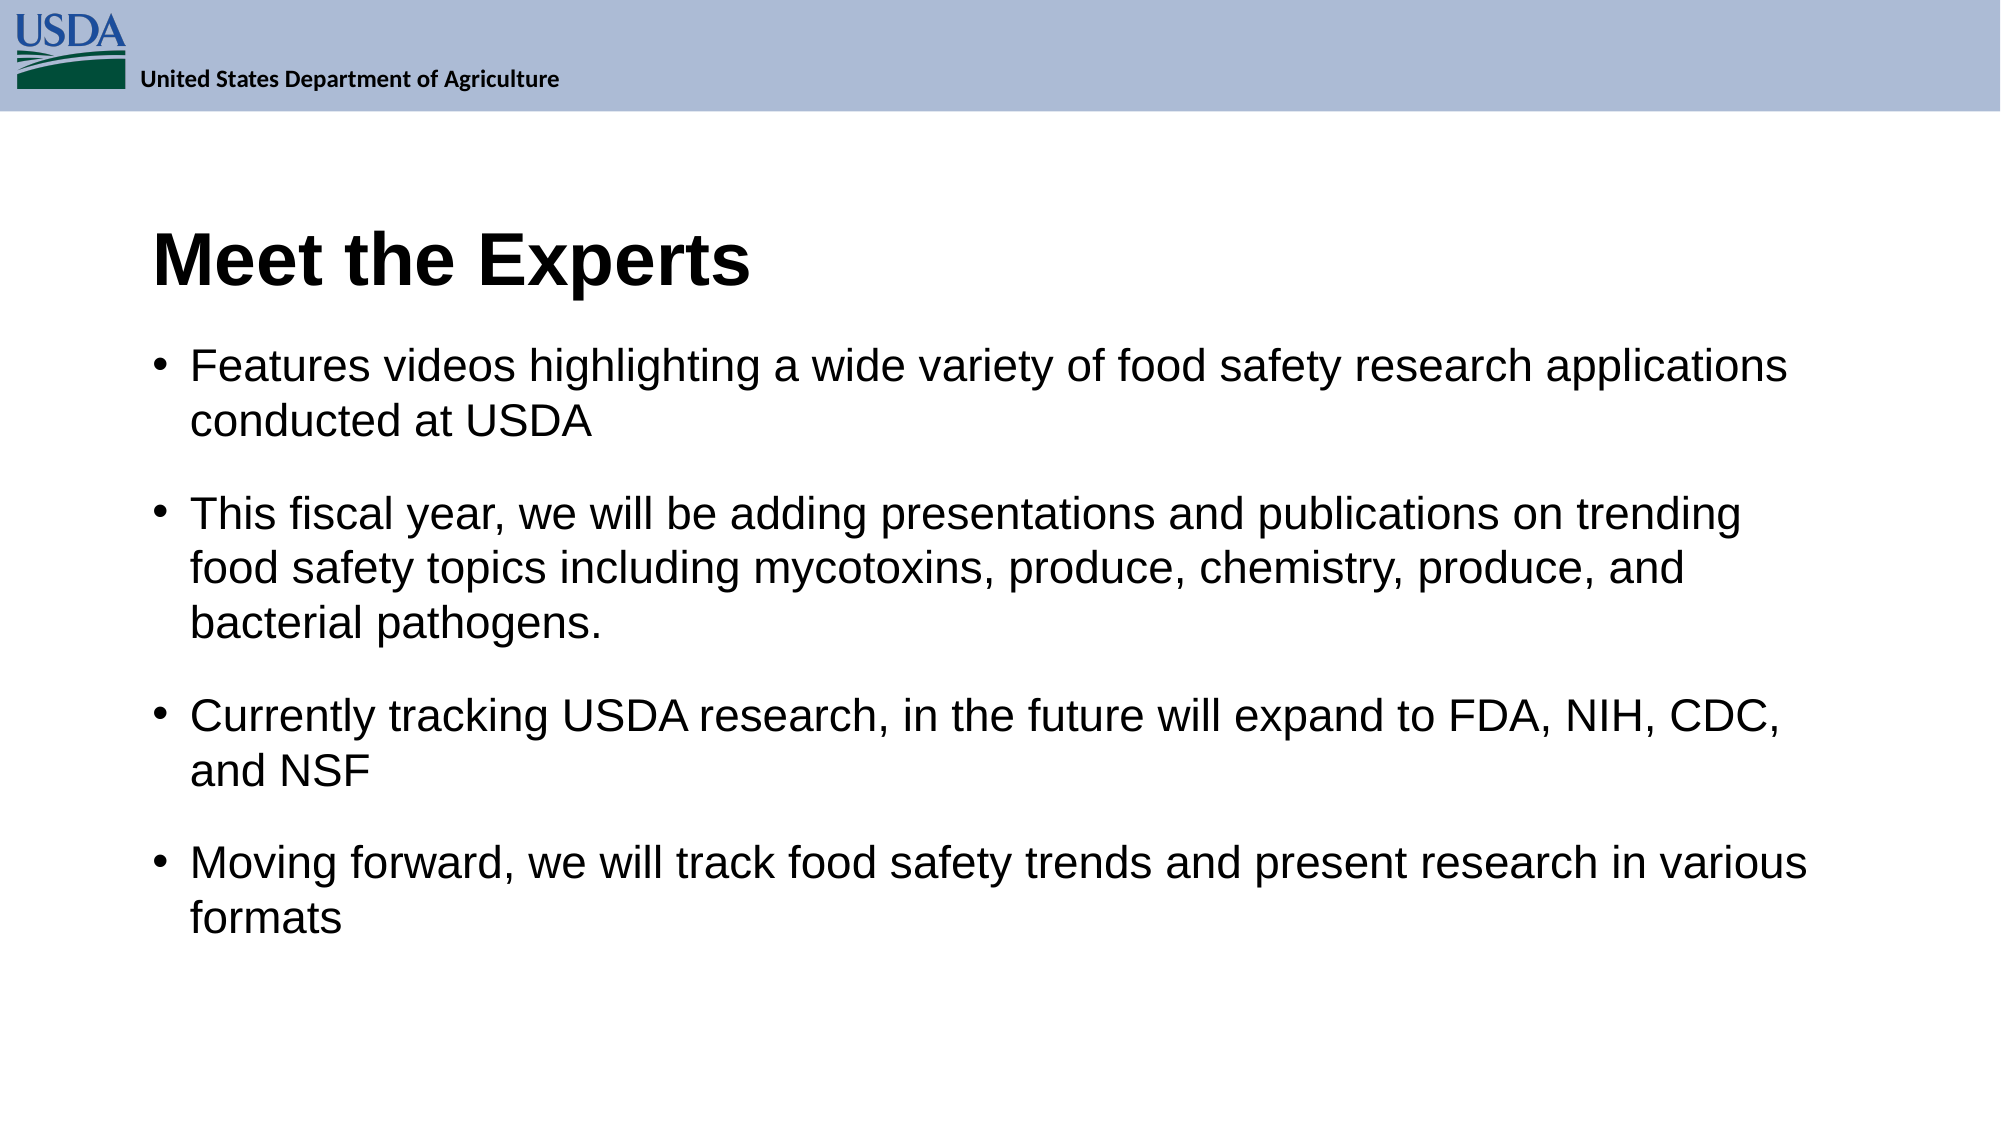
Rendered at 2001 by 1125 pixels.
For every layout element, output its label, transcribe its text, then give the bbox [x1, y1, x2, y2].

title Meet the Experts [137, 152, 1863, 371]
list Features videos highlighting a wide variety of food safety research applications conducted at USDA This fiscal year, we will be adding presentations and publications on trending food safety topics including mycotoxins, produce, chemistry, produce, and bacterial pathogens. Currently tracking USDA research, in the future will expand to FDA, NIH, CDC, and NSF Moving forward, we will track food safety trends and present research in various formats [137, 371, 1851, 1014]
picture [16, 13, 126, 89]
